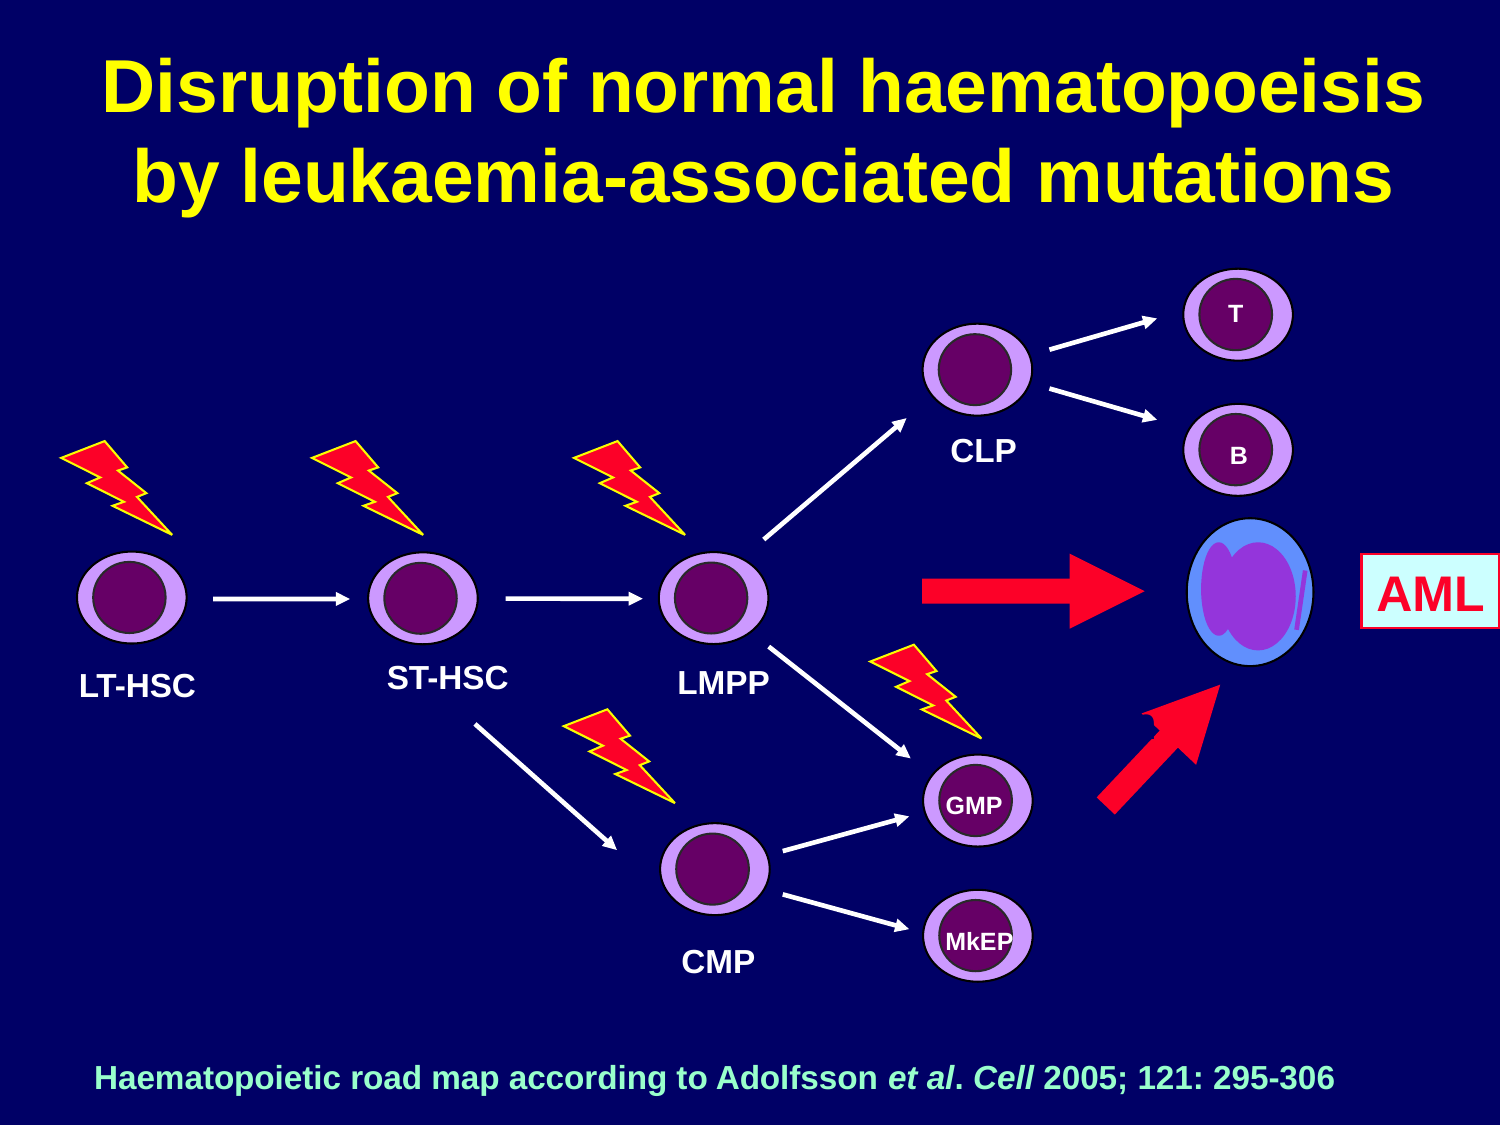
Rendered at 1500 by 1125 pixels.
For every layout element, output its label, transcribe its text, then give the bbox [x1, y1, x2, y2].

text_box ST-HSC [372, 648, 524, 704]
text_box LT-HSC [63, 657, 212, 712]
text_box [763, 418, 907, 540]
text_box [1186, 517, 1500, 667]
text_box [505, 592, 643, 605]
text_box [870, 644, 916, 697]
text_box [921, 590, 1221, 807]
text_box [1049, 318, 1158, 420]
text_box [922, 323, 1033, 416]
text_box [658, 551, 769, 645]
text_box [367, 552, 478, 645]
text_box [660, 823, 770, 916]
text_box [1183, 268, 1293, 361]
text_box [922, 813, 1033, 847]
text_box [1183, 403, 1293, 496]
text_box [563, 709, 675, 804]
text_box [474, 723, 617, 850]
text_box [1199, 413, 1273, 486]
title Disruption of normal haematopoeisis by leukaemia-associated mutations [59, 32, 1469, 222]
text_box [772, 649, 911, 759]
text_box [573, 441, 686, 535]
text_box [213, 592, 350, 606]
text_box [1206, 278, 1273, 351]
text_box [782, 816, 910, 930]
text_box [922, 889, 1033, 982]
text_box [311, 441, 424, 535]
text_box [93, 561, 166, 634]
text_box LMPP [662, 653, 785, 709]
text_box B [1214, 432, 1263, 477]
text_box [61, 441, 173, 535]
text_box T [1199, 290, 1259, 335]
text_box CMP [666, 932, 771, 987]
text_box [676, 833, 749, 905]
text_box [77, 551, 187, 644]
text_box Haematopoietic road map according to Adolfsson et al. Cell 2005; 121: 295-306 [79, 1048, 1351, 1125]
text_box CLP [935, 424, 1032, 477]
